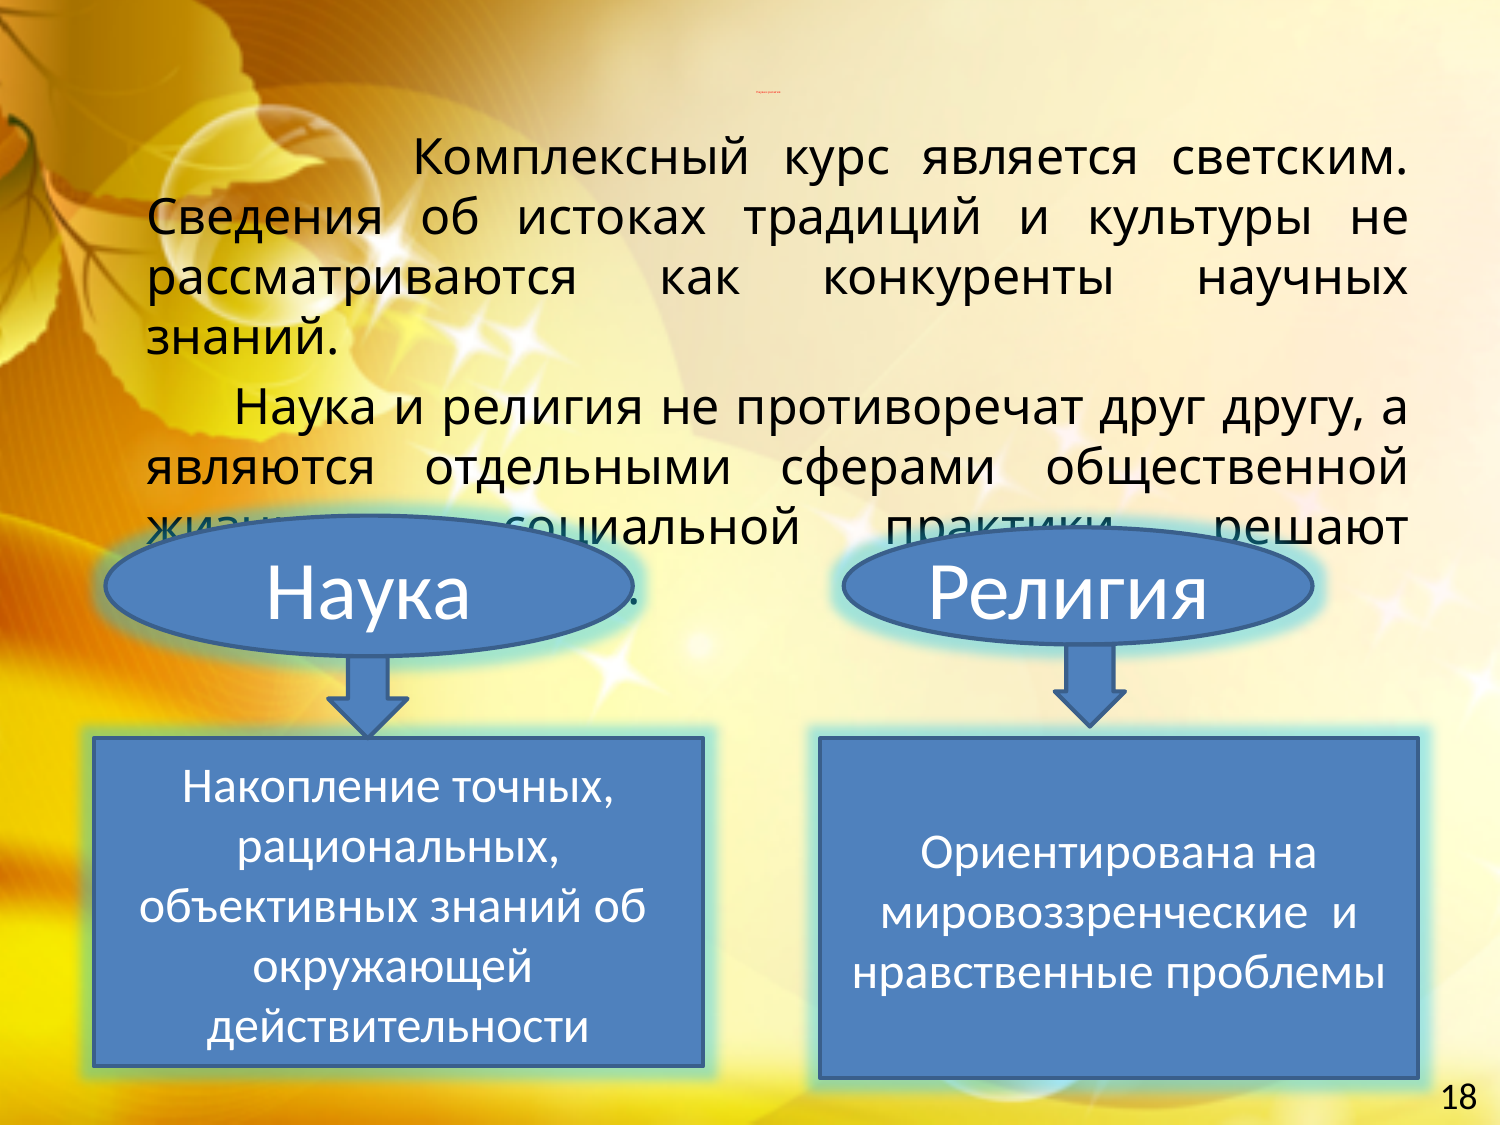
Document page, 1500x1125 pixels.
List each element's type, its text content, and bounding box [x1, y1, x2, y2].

text_box Наука [103, 513, 635, 659]
text_box Ориентирована на мировоззренческие и нравственные проблемы [818, 736, 1420, 1080]
text_box [1052, 642, 1127, 729]
title Наука и религия [93, 35, 1444, 153]
picture [0, 0, 1500, 1125]
text_box [326, 654, 410, 741]
text_box Накопление точных, рациональных, объективных знаний об окружающей действительности [92, 736, 705, 1068]
list Комплексный курс является светским. Сведения об истоках традиций и культуры не рассматриваются как конкуренты научных знаний. Наука и религия не противоречат друг другу, а являются отдельными сферами общественной жизни и социальной практики, решают конкретные задачи. [75, 117, 1425, 1005]
text_box Религия [841, 525, 1315, 647]
text_box 18 [1424, 1064, 1493, 1125]
